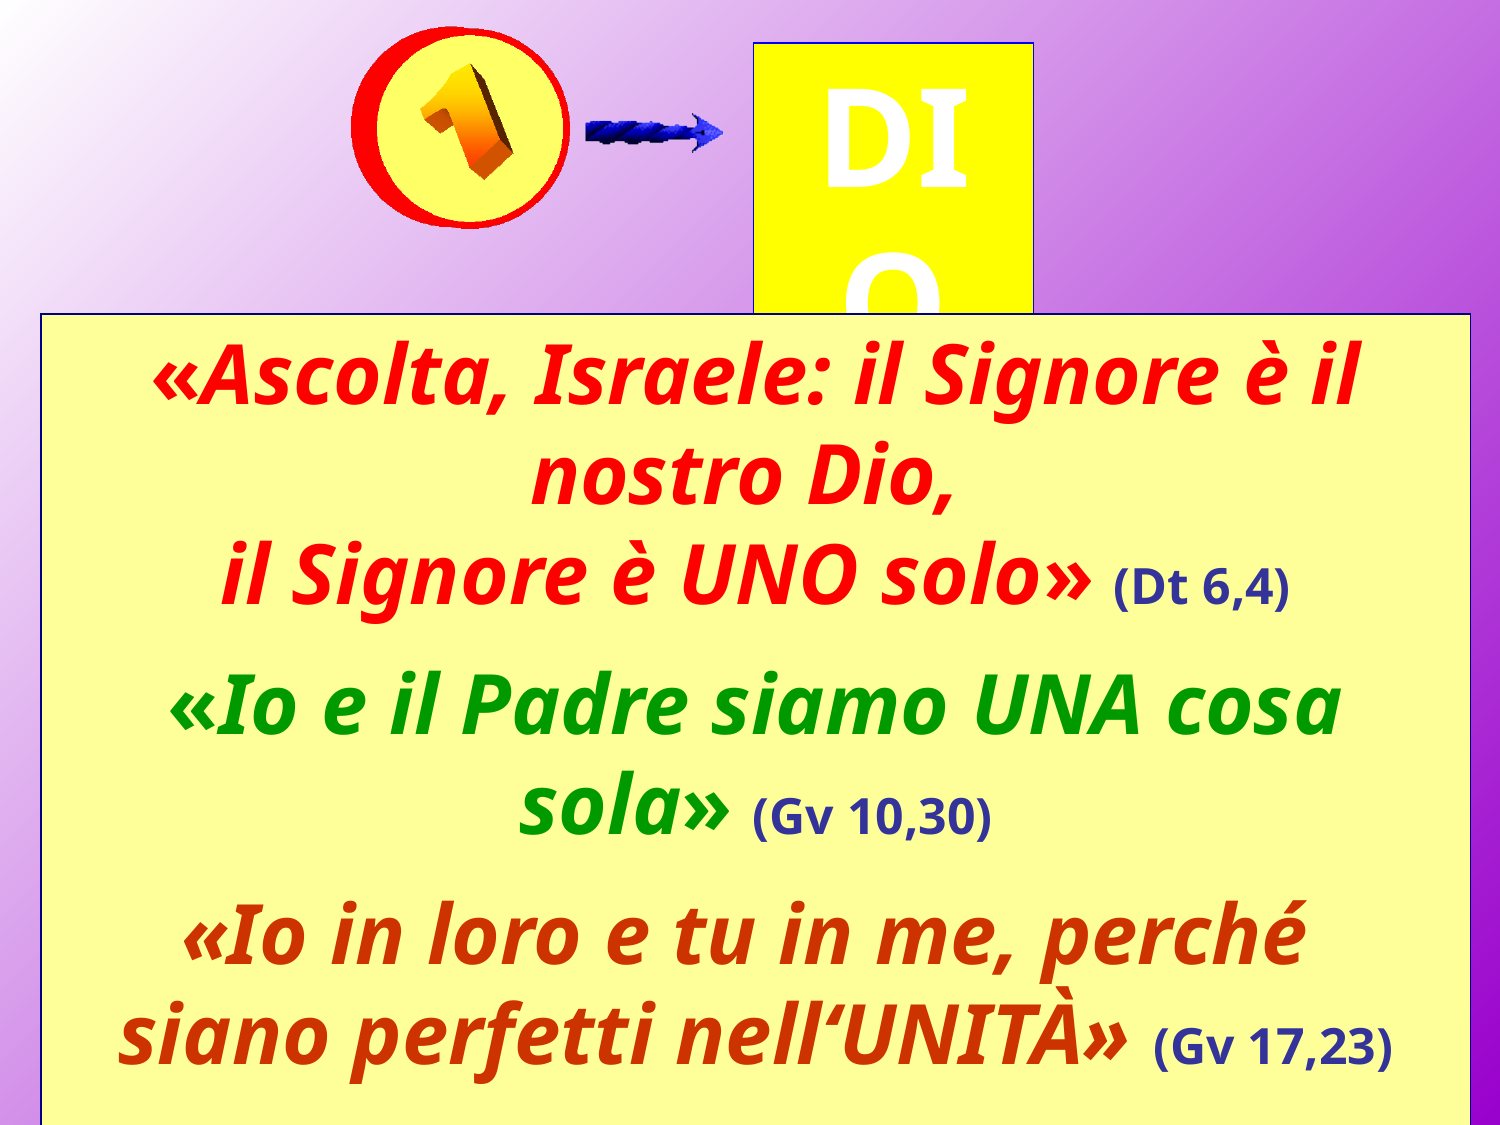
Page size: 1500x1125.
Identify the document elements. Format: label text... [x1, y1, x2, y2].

picture [348, 24, 574, 232]
text_box «Ascolta, Israele: il Signore è il nostro Dio, il Signore è UNO solo» (Dt 6,4) «Io e il Padre siamo UNA cosa sola» (Gv 10,30) «Io in loro e tu in me, perché siano perfetti nell‘UNITÀ» (Gv 17,23) «Io sono l'Alfa e l'Omega, il Primo e l'Ultimo, il principio e la fine» (Ap 22,13) [41, 313, 1471, 1125]
picture [575, 113, 733, 153]
text_box DIO [753, 42, 1034, 313]
